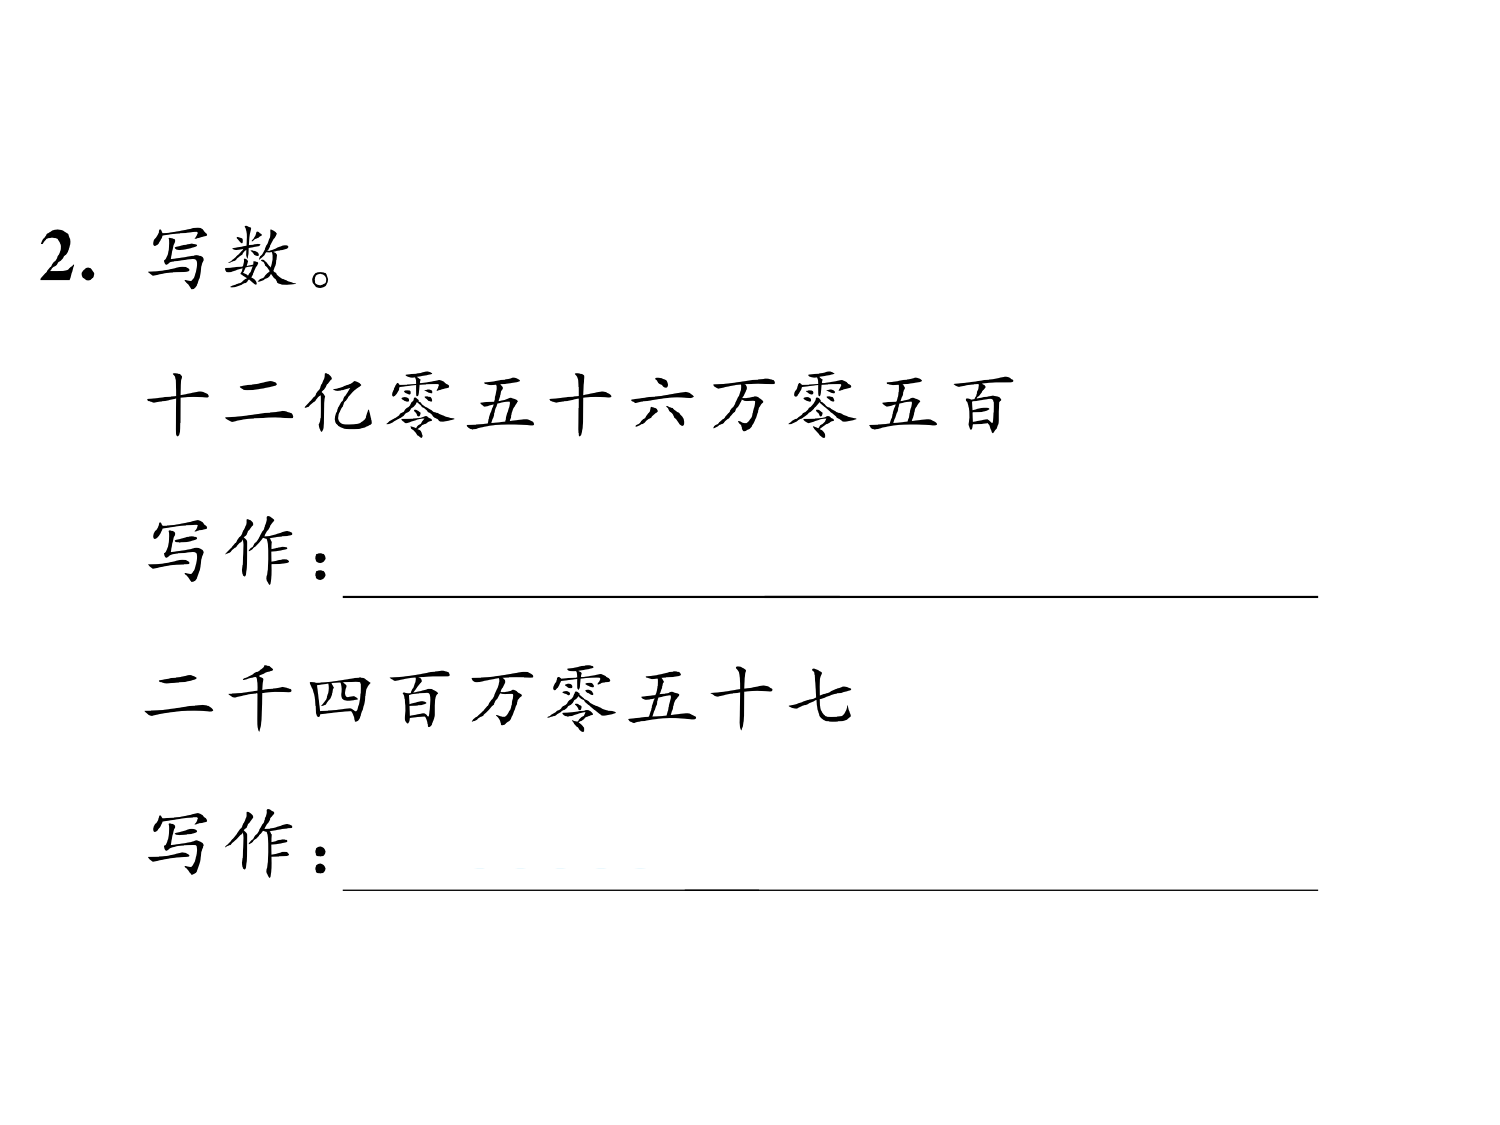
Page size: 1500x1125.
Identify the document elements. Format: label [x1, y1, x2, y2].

picture [35, 177, 1453, 913]
